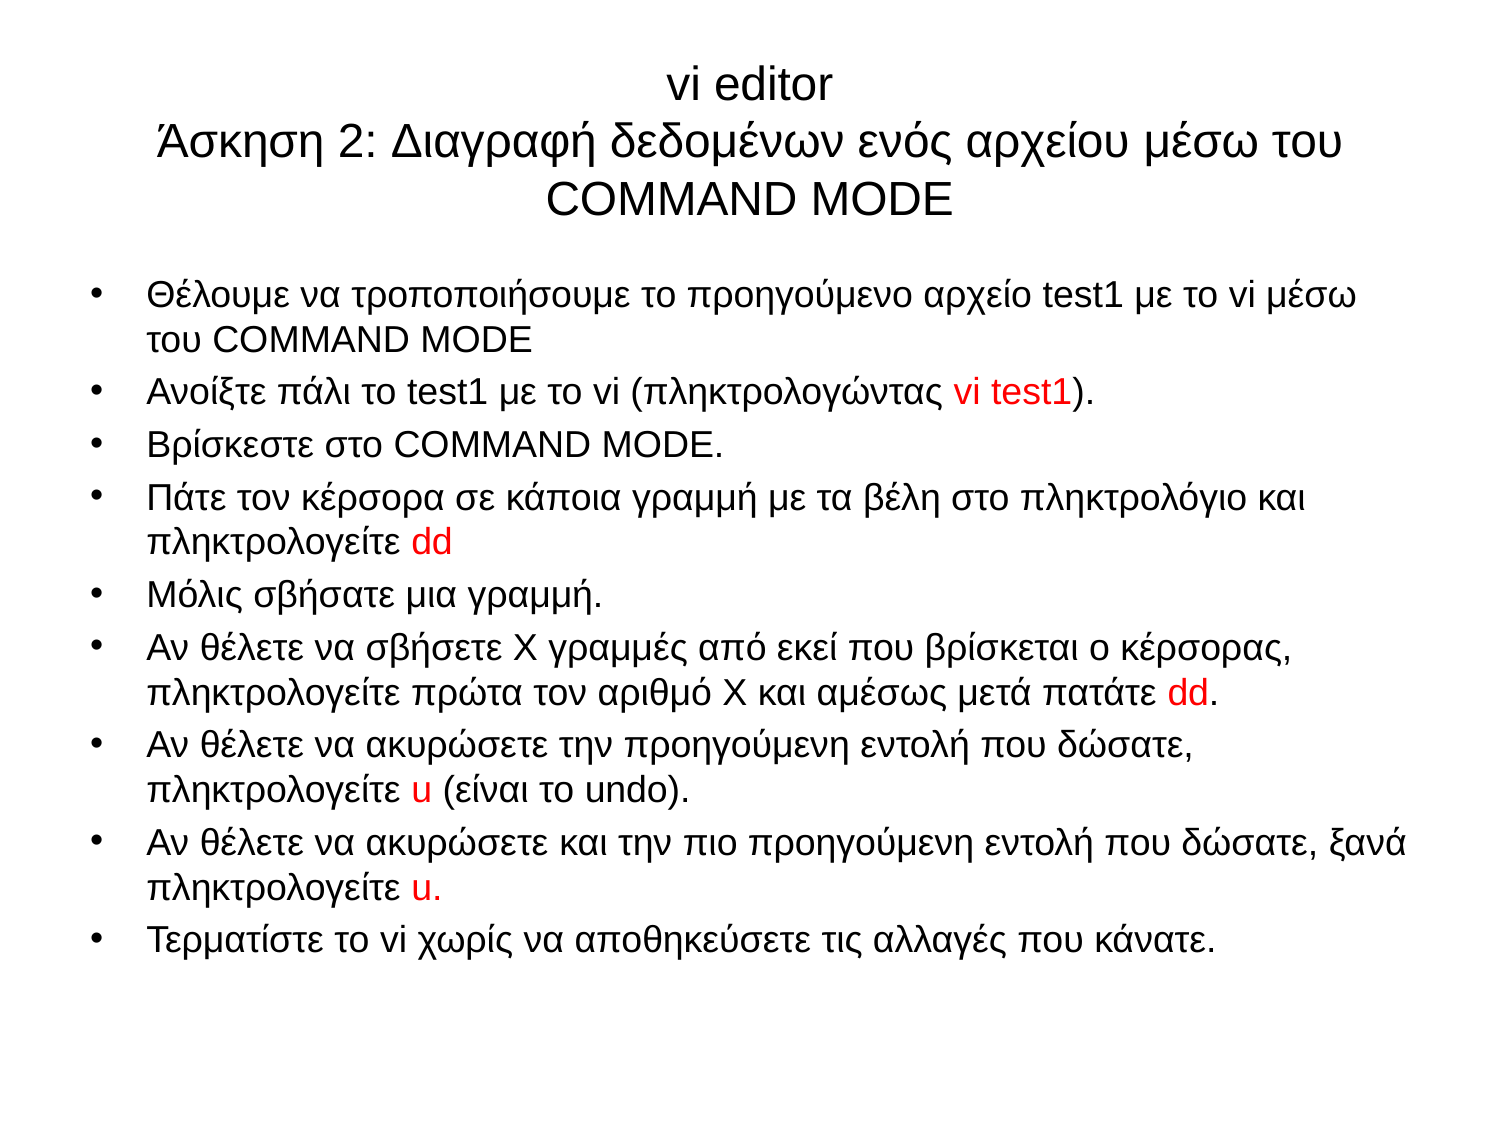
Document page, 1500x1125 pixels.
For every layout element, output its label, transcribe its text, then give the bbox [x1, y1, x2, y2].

list Θέλουμε να τροποποιήσουμε το προηγούμενο αρχείο test1 με το vi μέσω του COMMAND MODE Ανοίξτε πάλι το test1 με το vi (πληκτρολογώντας vi test1). Βρίσκεστε στο COMMAND MODE. Πάτε τον κέρσορα σε κάποια γραμμή με τα βέλη στο πληκτρολόγιο και πληκτρολογείτε dd Μόλις σβήσατε μια γραμμή. Αν θέλετε να σβήσετε Χ γραμμές από εκεί που βρίσκεται ο κέρσορας, πληκτρολογείτε πρώτα τον αριθμό X και αμέσως μετά πατάτε dd. Αν θέλετε να ακυρώσετε την προηγούμενη εντολή που δώσατε, πληκτρολογείτε u (είναι το undo). Αν θέλετε να ακυρώσετε και την πιο προηγούμενη εντολή που δώσατε, ξανά πληκτρολογείτε u. Τερματίστε το vi χωρίς να αποθηκεύσετε τις αλλαγές που κάνατε. [75, 262, 1425, 1005]
title vi editor Άσκηση 2: Διαγραφή δεδομένων ενός αρχείου μέσω του COMMAND MODE [75, 45, 1425, 233]
